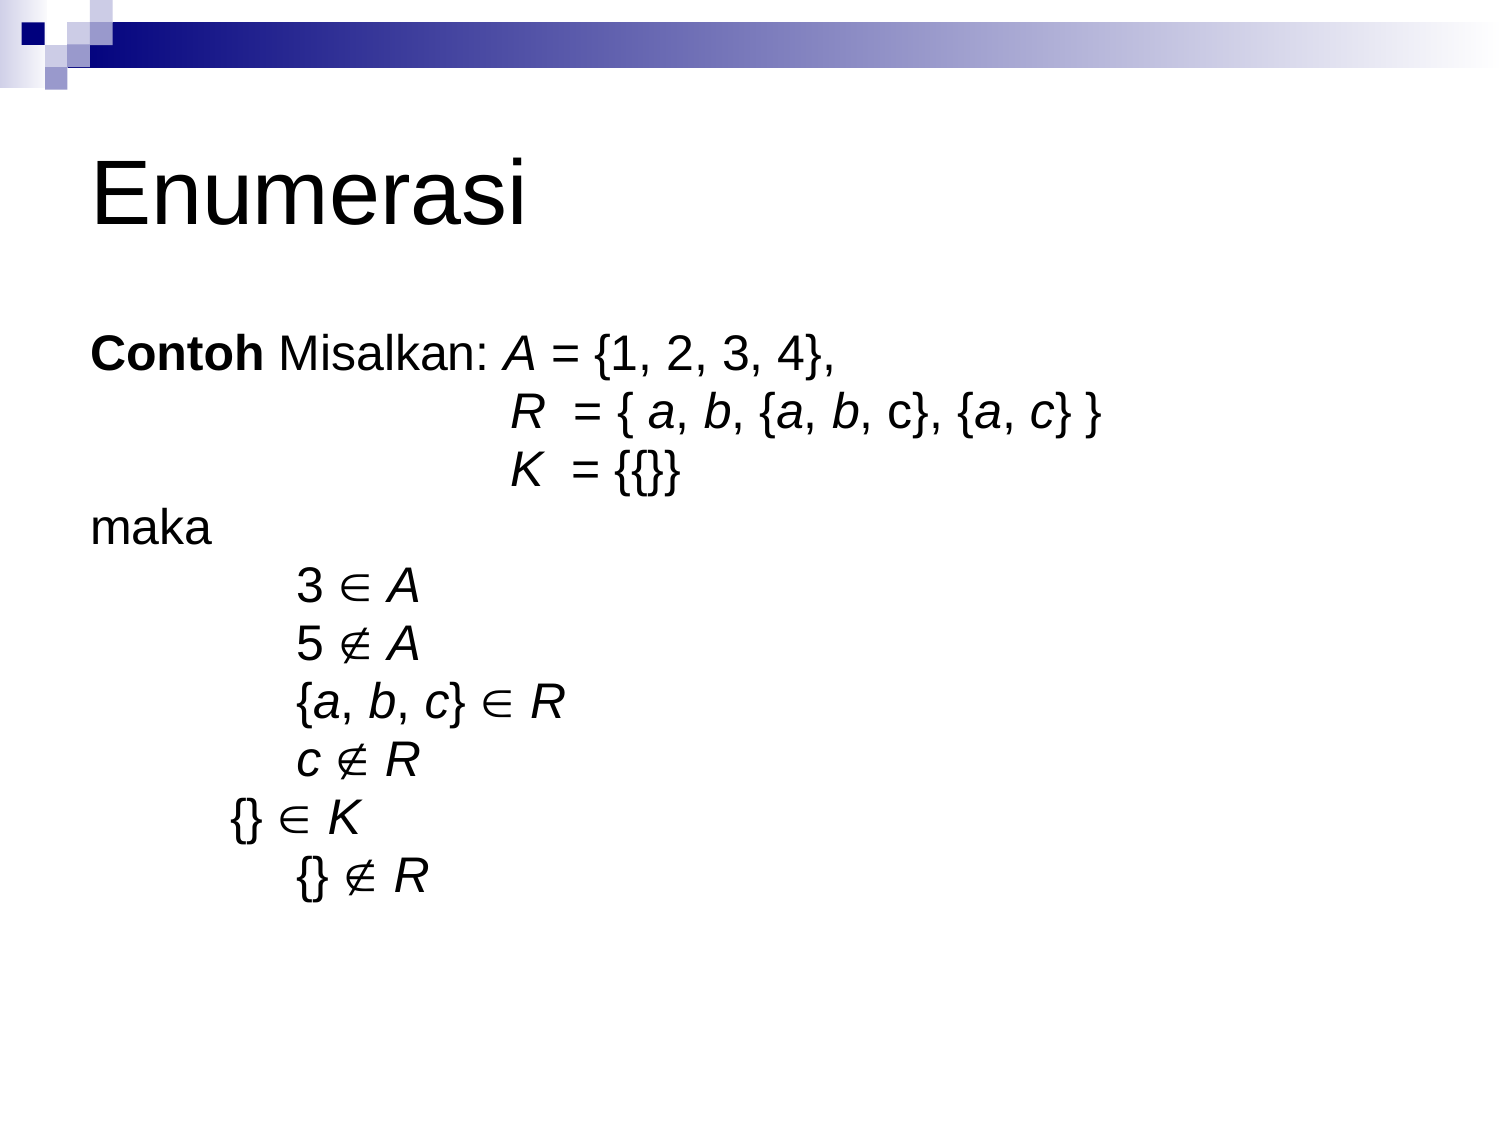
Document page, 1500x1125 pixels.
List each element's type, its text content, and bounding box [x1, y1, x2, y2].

title Enumerasi [75, 75, 1425, 300]
list Contoh Misalkan: A = {1, 2, 3, 4}, R = { a, b, {a, b, c}, {a, c} } K = {{}} maka 3  A 5  A {a, b, c}  R c  R {}  K {}  R [75, 324, 1425, 963]
